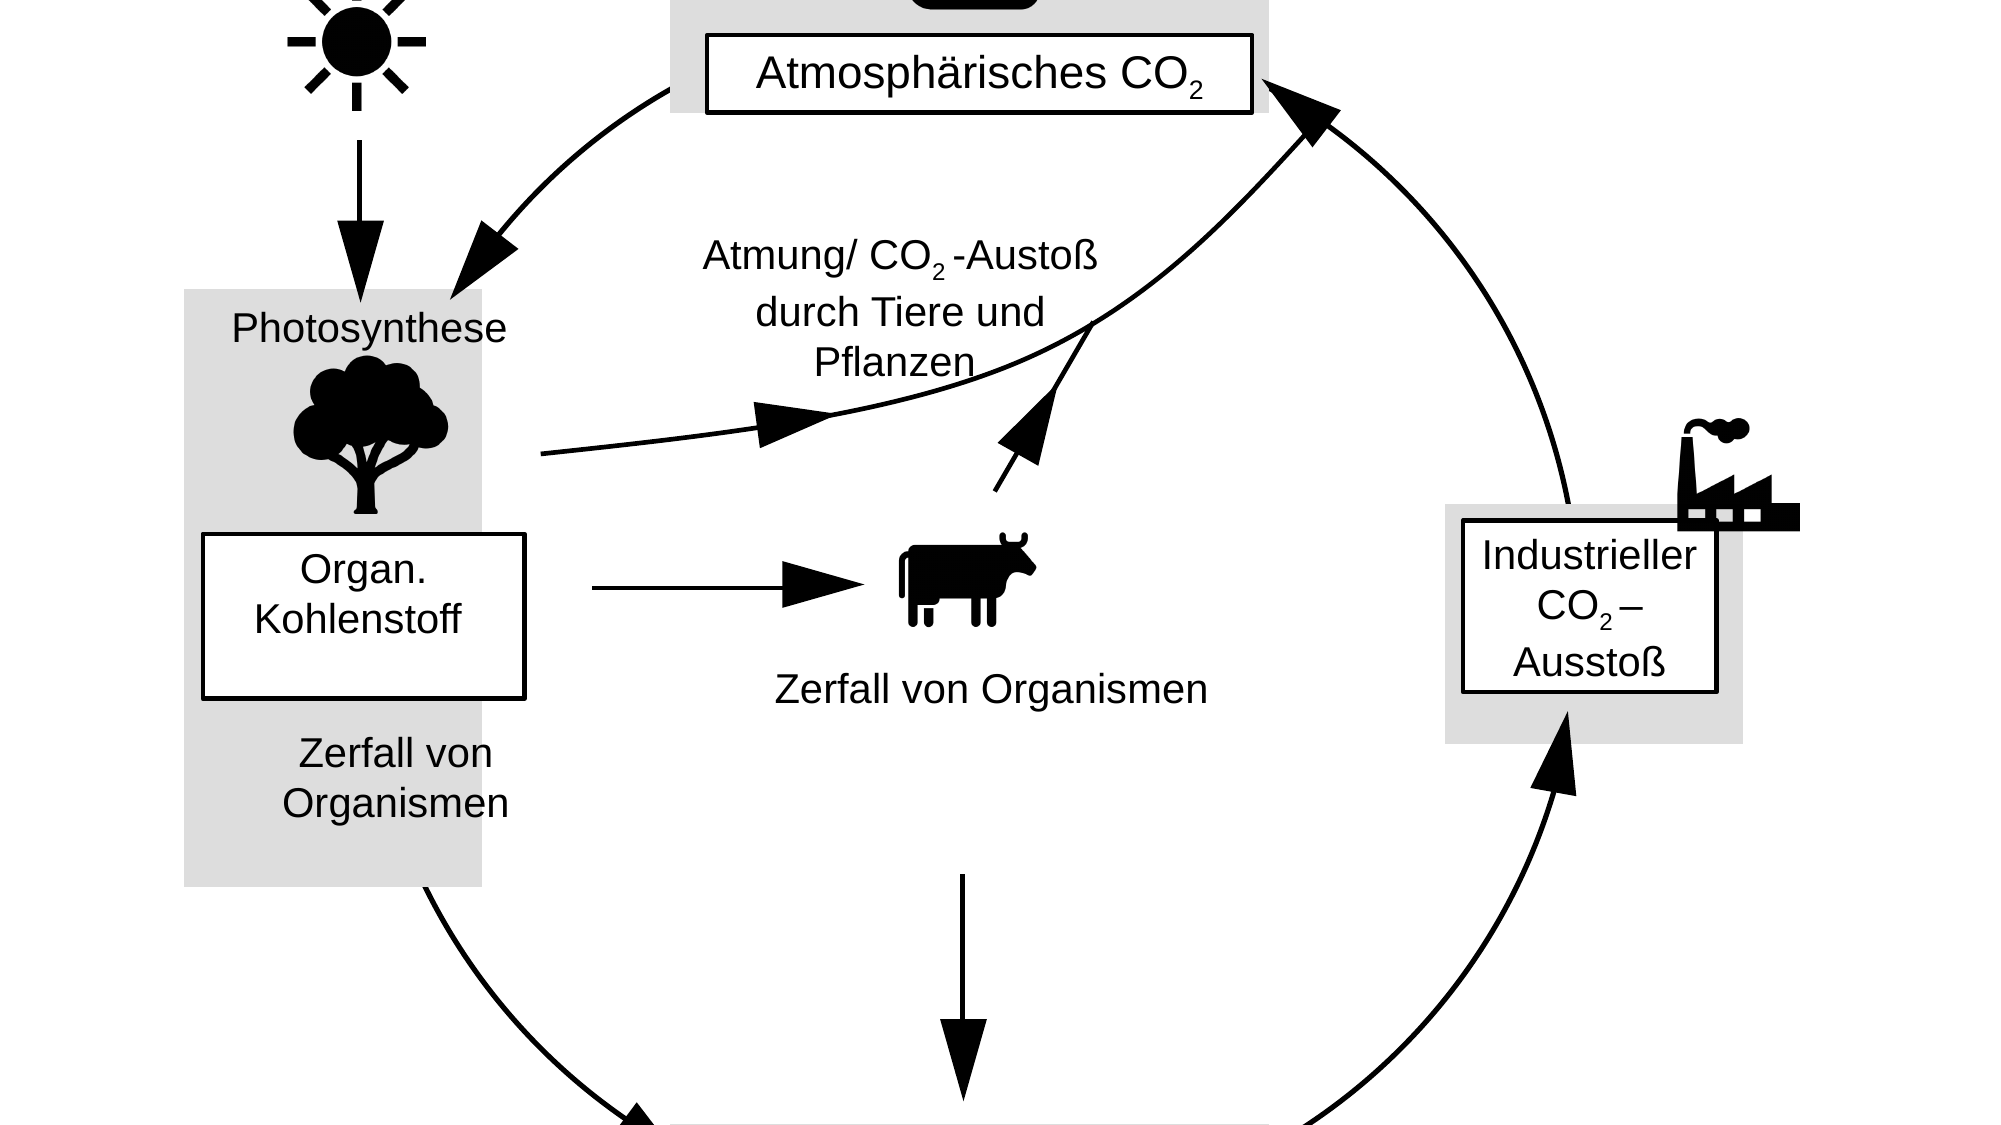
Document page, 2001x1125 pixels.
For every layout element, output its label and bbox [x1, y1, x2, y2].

text_box [183, 0, 1814, 1125]
